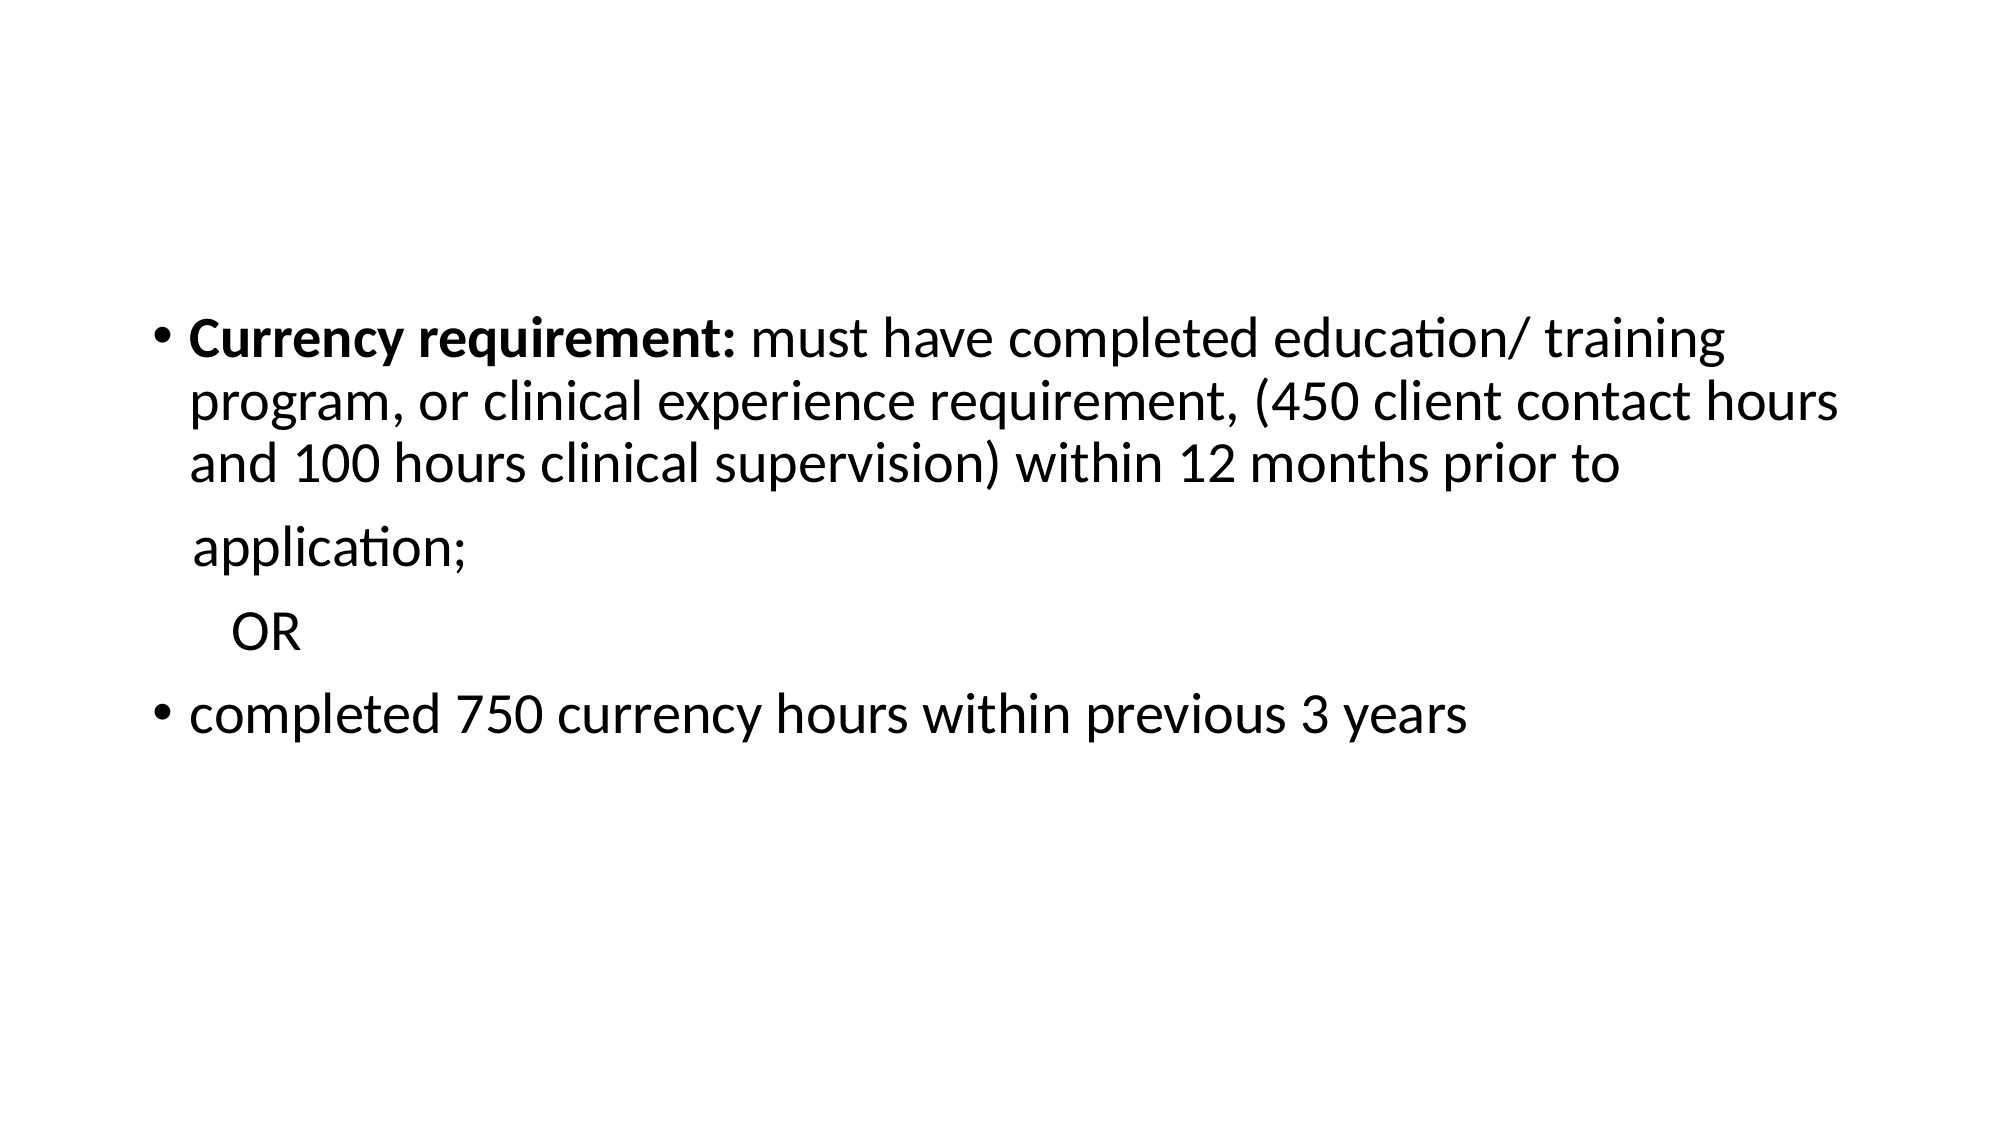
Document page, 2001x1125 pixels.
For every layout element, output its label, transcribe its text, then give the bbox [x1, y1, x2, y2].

list Currency requirement: must have completed education/ training program, or clinical experience requirement, (450 client contact hours and 100 hours clinical supervision) within 12 months prior to application; OR completed 750 currency hours within previous 3 years [137, 299, 1863, 1014]
